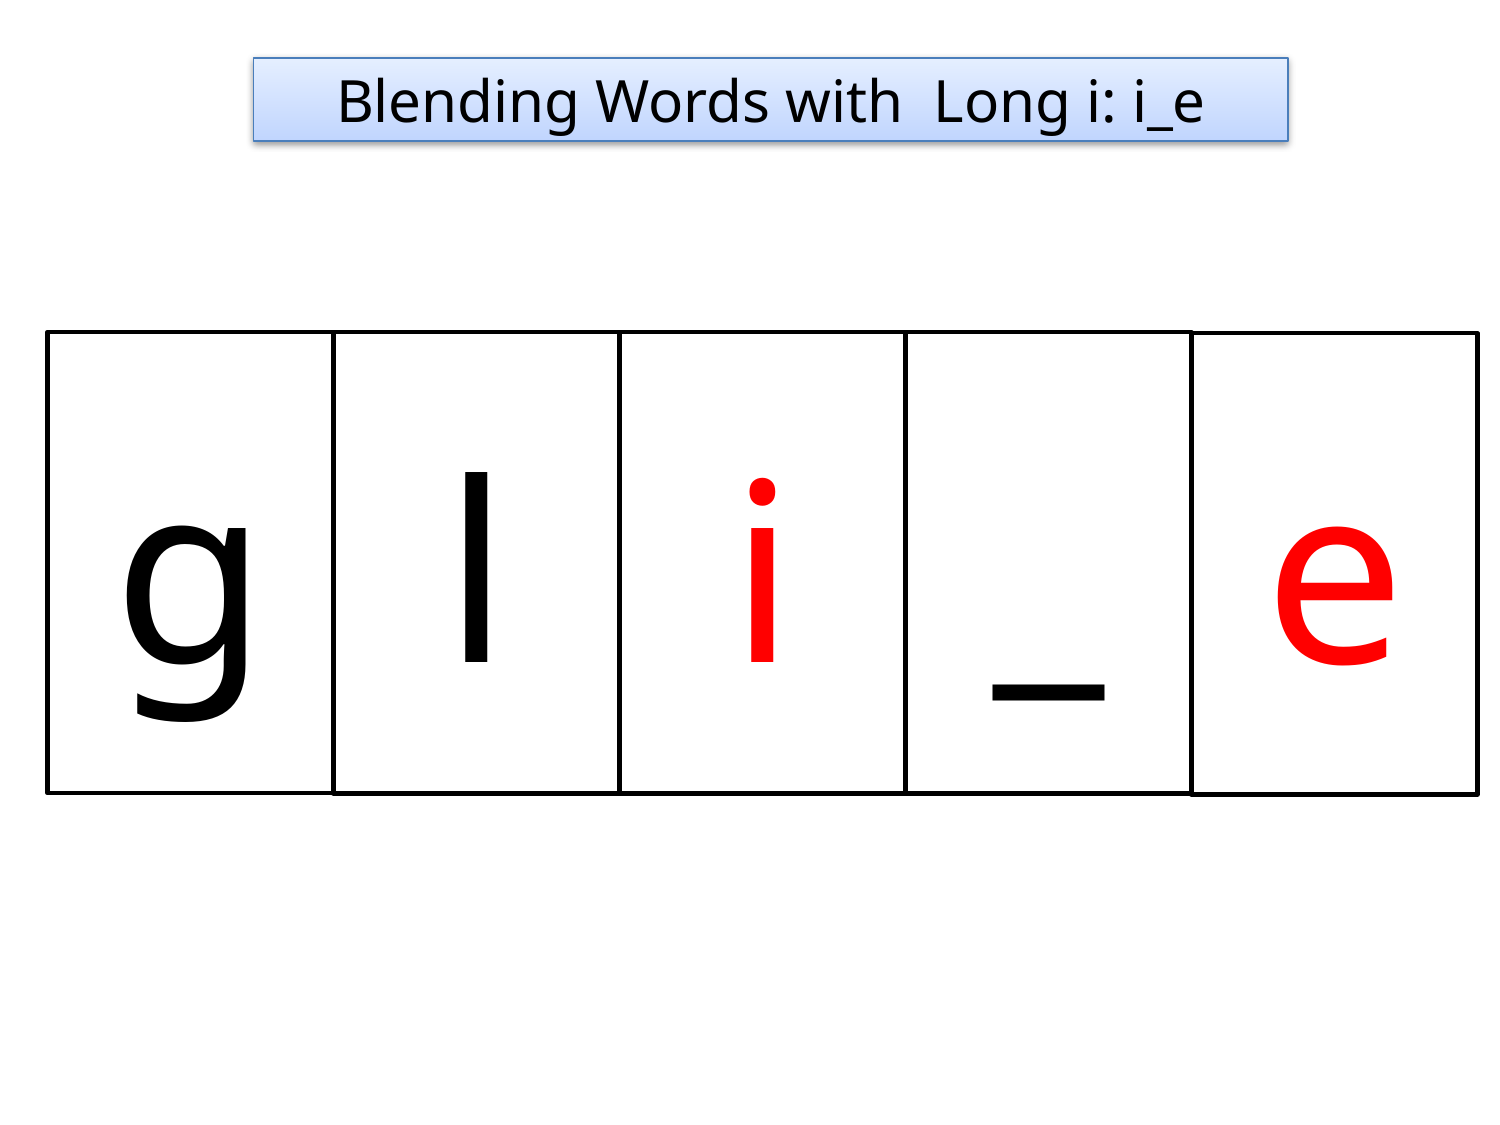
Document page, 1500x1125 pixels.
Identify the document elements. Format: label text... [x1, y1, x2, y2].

text_box i [617, 330, 903, 796]
text_box g [45, 330, 331, 795]
text_box l [331, 330, 617, 796]
text_box _ [903, 330, 1194, 796]
text_box e [1189, 331, 1480, 797]
text_box Blending Words with Long i: i_e [253, 57, 1289, 142]
